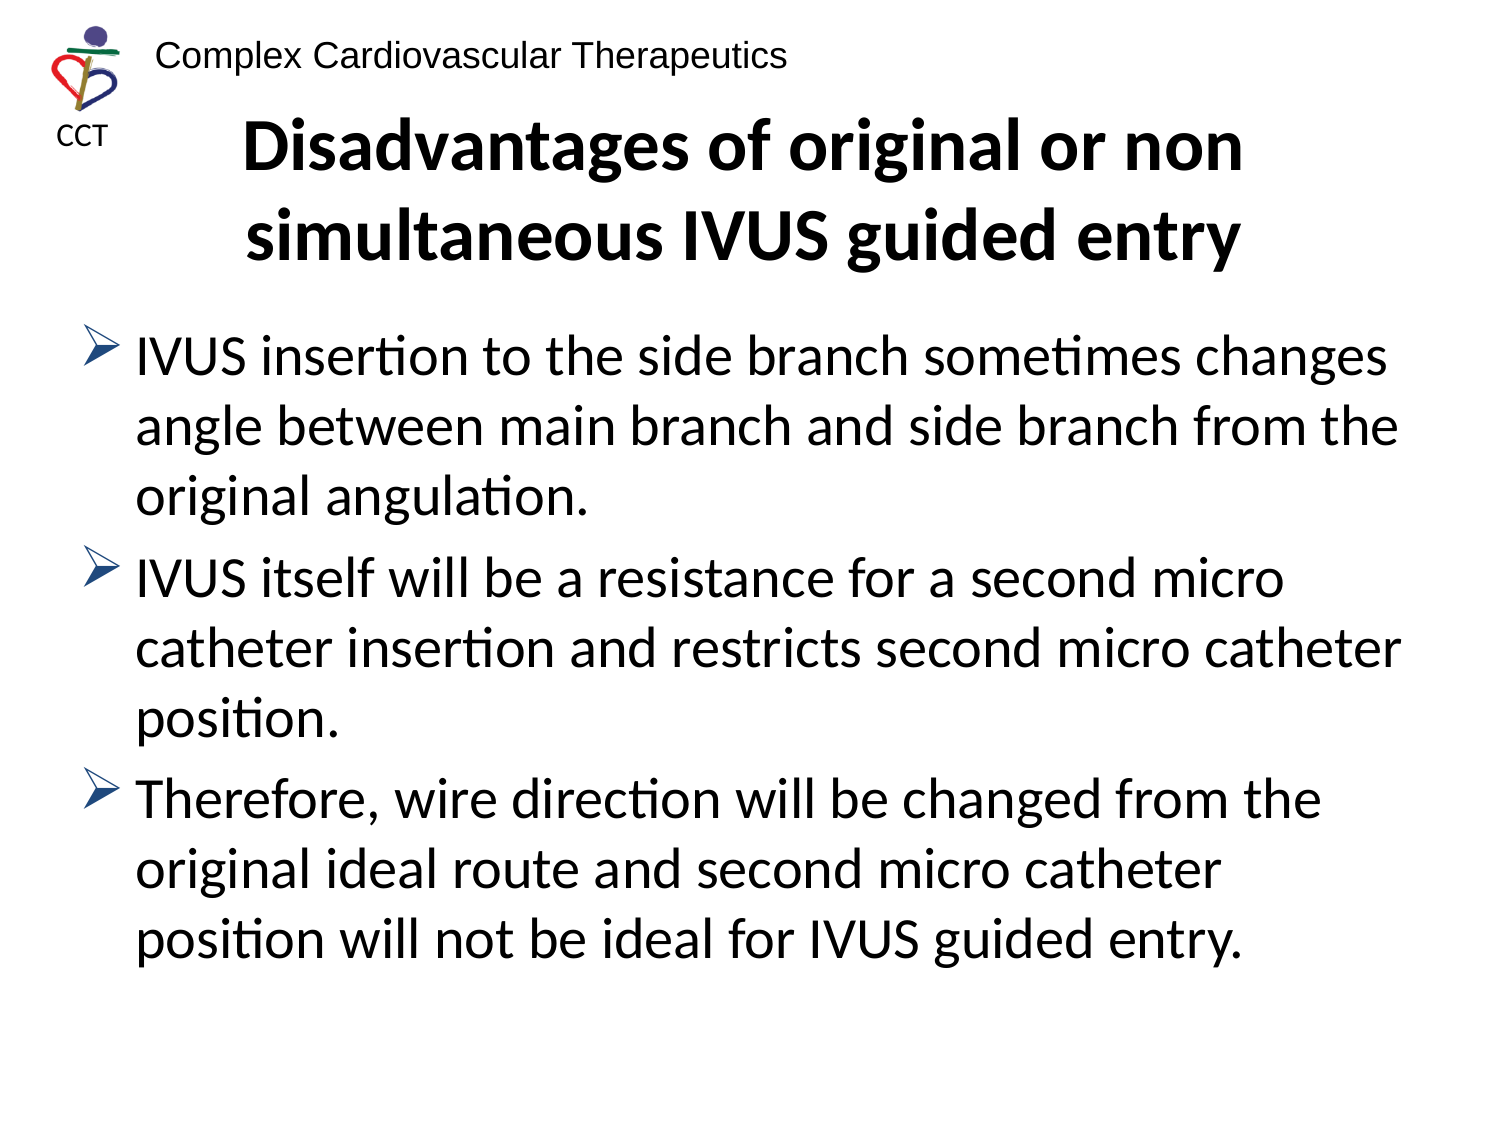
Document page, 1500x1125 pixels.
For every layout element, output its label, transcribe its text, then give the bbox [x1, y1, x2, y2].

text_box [40, 23, 808, 162]
text_box IVUS insertion to the side branch sometimes changes angle between main branch and side branch from the original angulation. IVUS itself will be a resistance for a second micro catheter insertion and restricts second micro catheter position. Therefore, wire direction will be changed from the original ideal route and second micro catheter position will not be ideal for IVUS guided entry. [64, 310, 1424, 1012]
text_box Disadvantages of original or non simultaneous IVUS guided entry [135, 91, 1353, 279]
